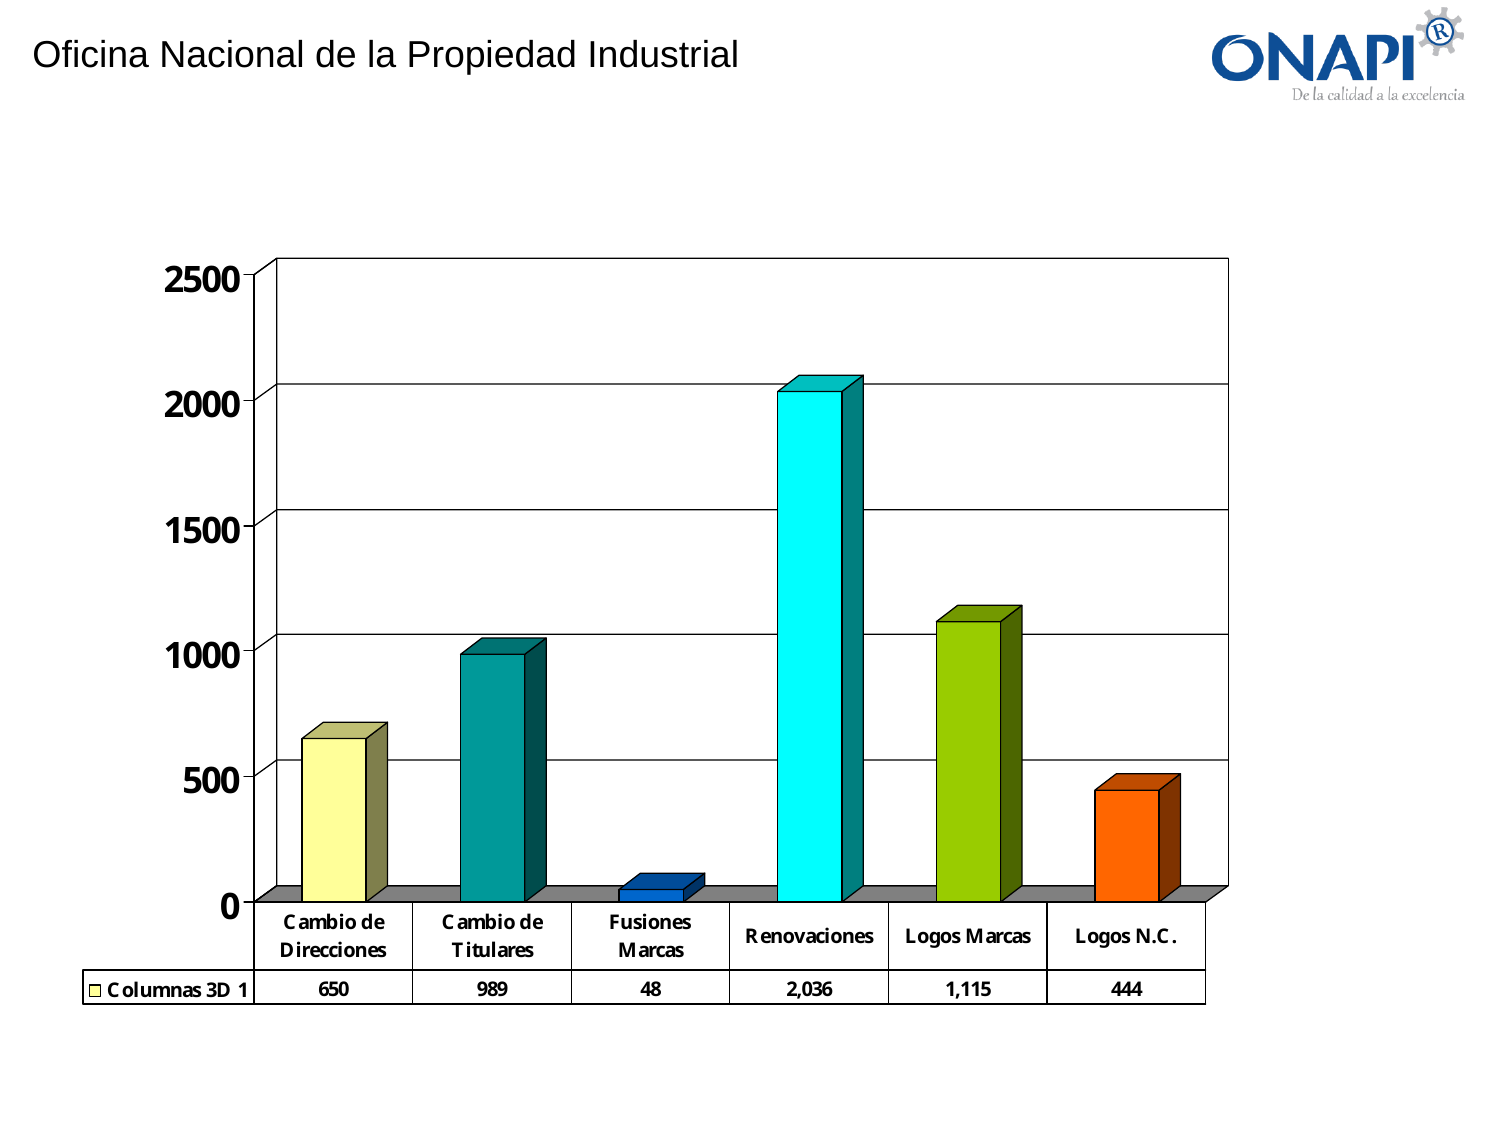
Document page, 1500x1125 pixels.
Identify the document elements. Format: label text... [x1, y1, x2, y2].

text_box Oficina Nacional de la Propiedad Industrial [17, 17, 786, 87]
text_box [70, 198, 1243, 1021]
picture [1210, 0, 1497, 119]
